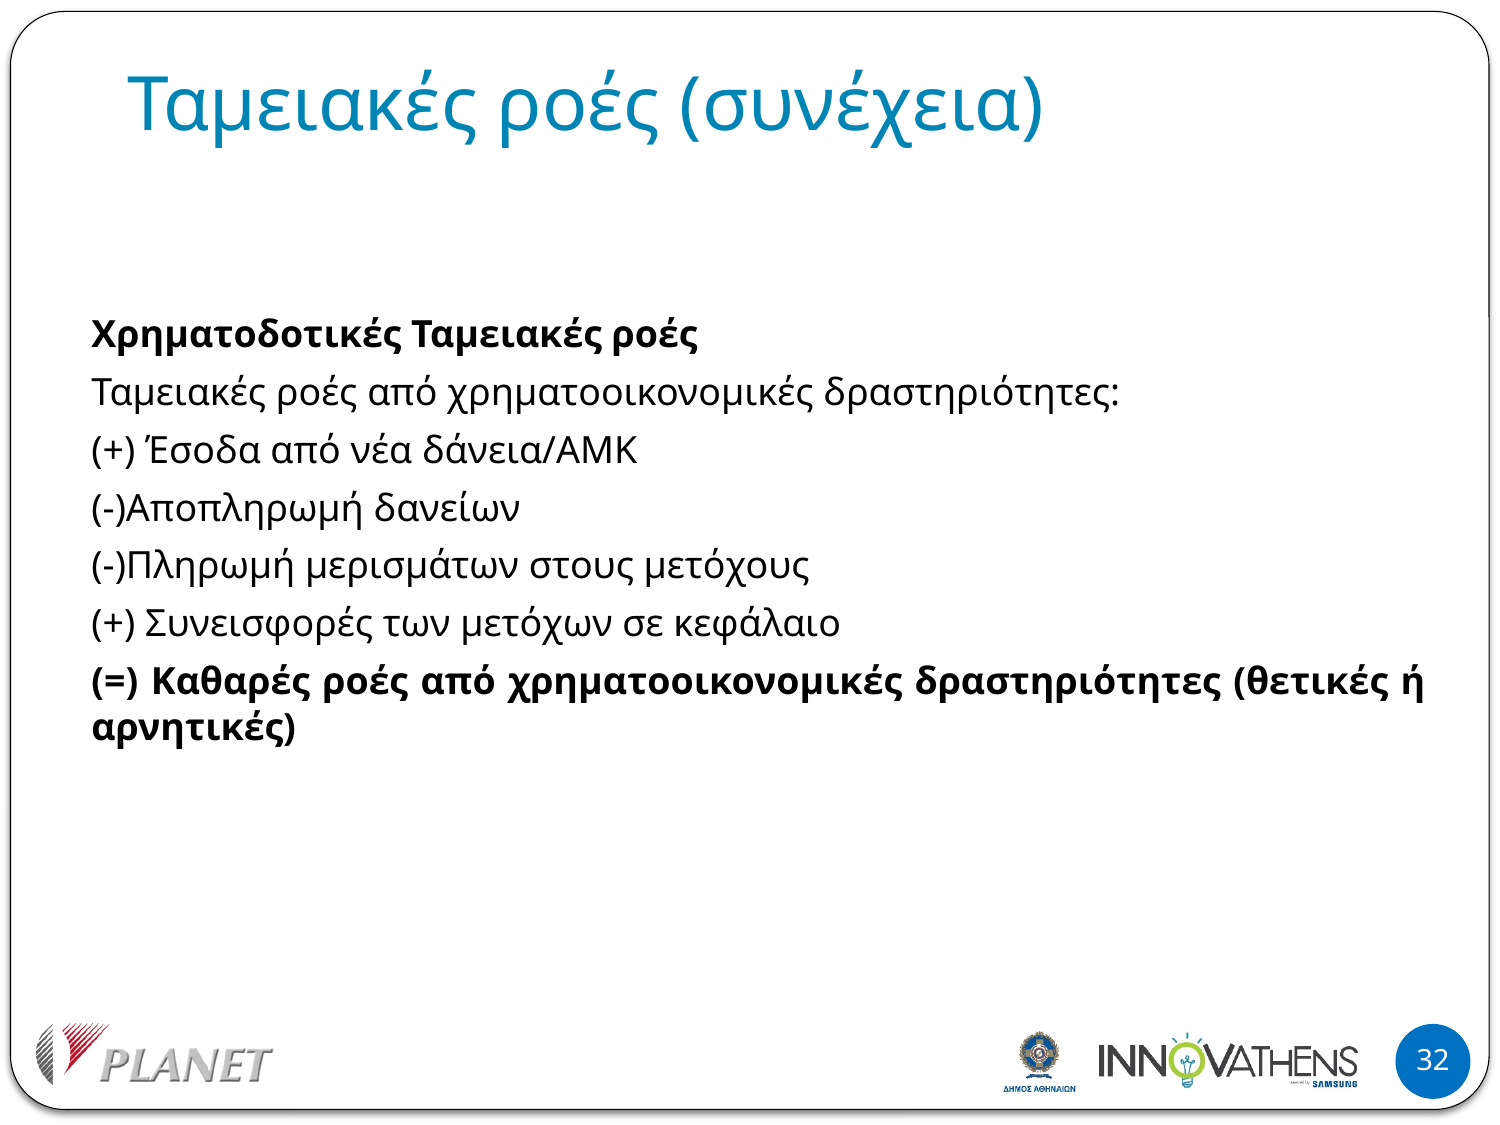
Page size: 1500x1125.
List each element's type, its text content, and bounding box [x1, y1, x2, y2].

picture [985, 1014, 1376, 1108]
title Ταμειακές ροές (συνέχεια) [112, 30, 1388, 161]
picture [36, 1023, 280, 1087]
list Χρηματοδοτικές Ταμειακές ροές Ταμειακές ροές από χρηματοοικονομικές δραστηριότητες: (+) Έσοδα από νέα δάνεια/ΑΜΚ (-)Αποπληρωμή δανείων (-)Πληρωμή μερισμάτων στους μετόχους (+) Συνεισφορές των μετόχων σε κεφάλαιο (=) Καθαρές ροές από χρηματοοικονομικές δραστηριότητες (θετικές ή αρνητικές) [76, 243, 1442, 929]
